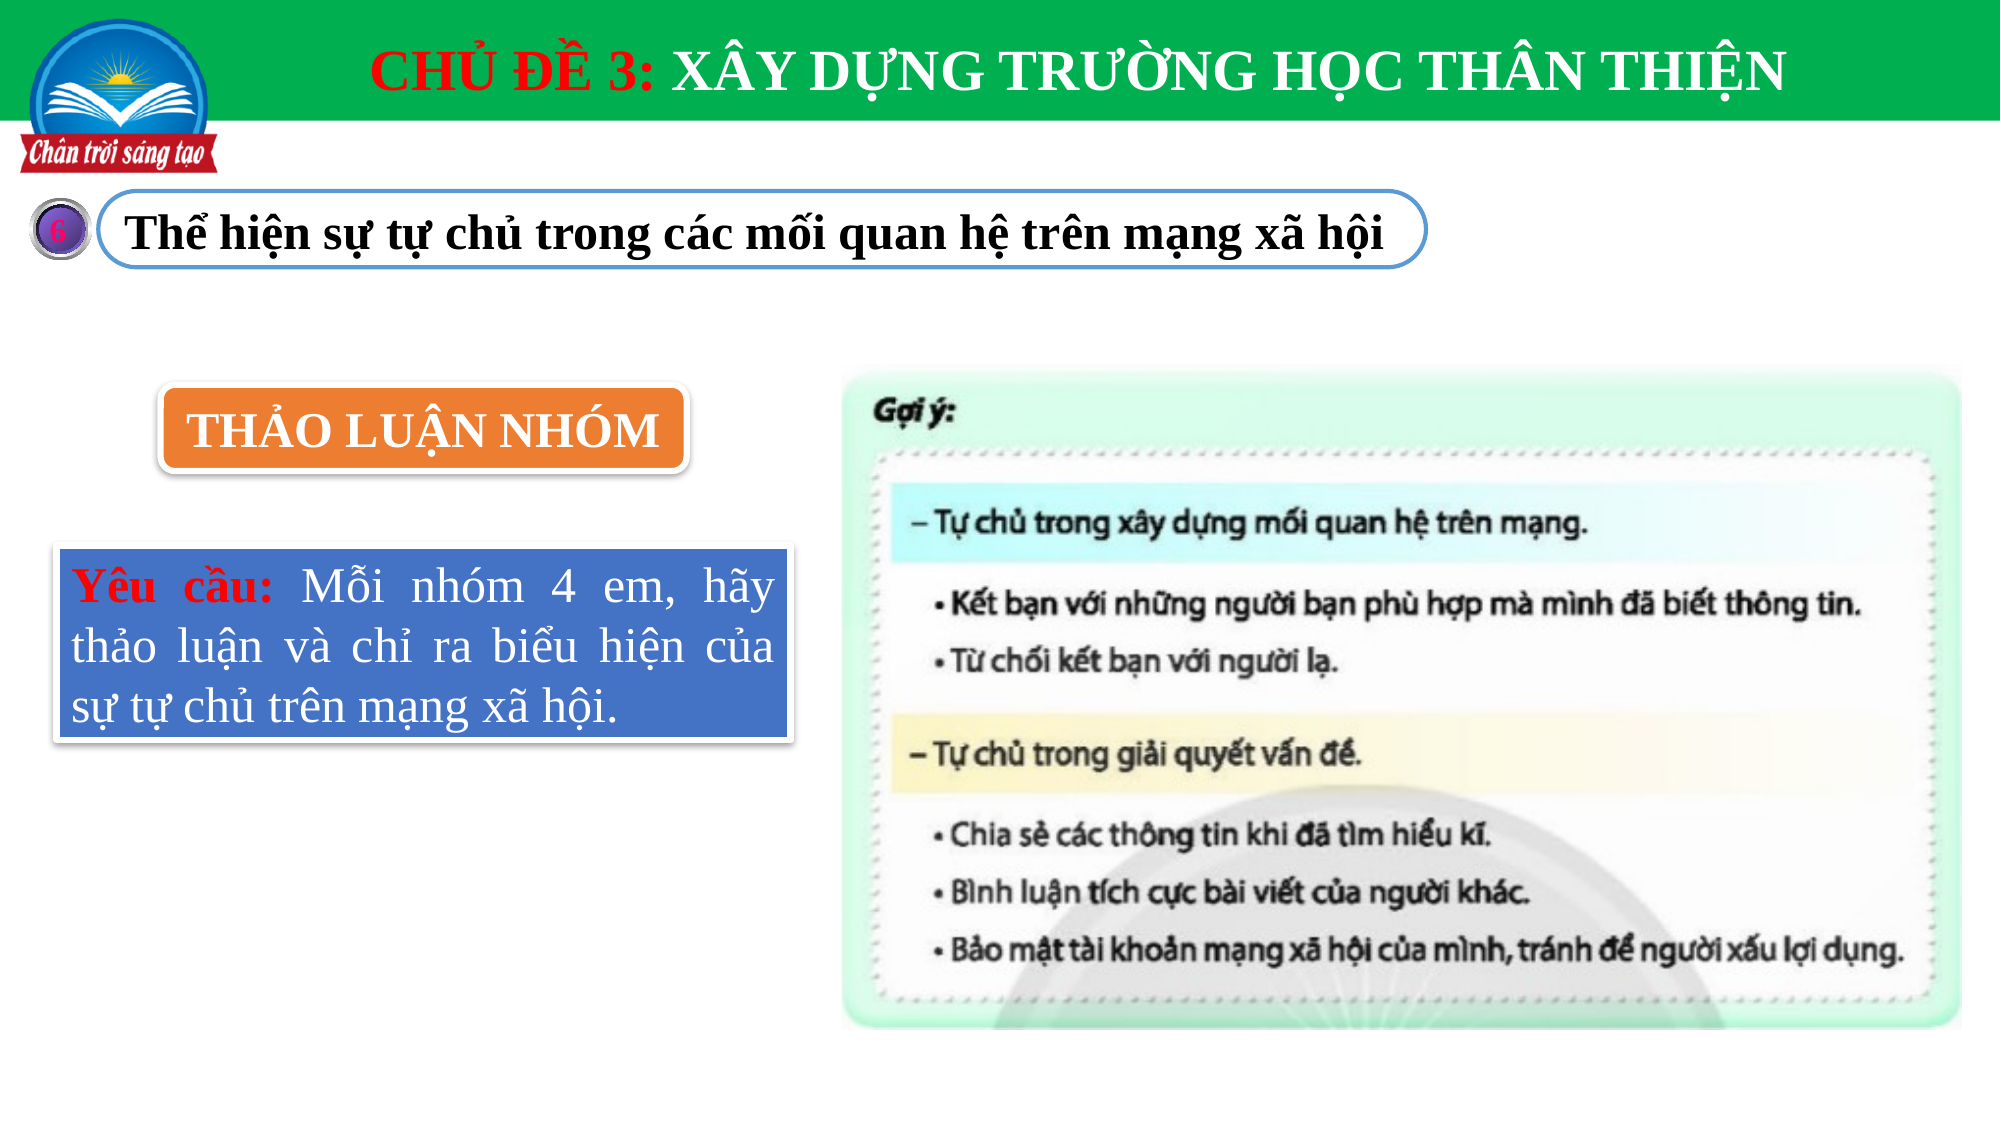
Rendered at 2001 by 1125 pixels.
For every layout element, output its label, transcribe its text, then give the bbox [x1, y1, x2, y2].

picture [841, 363, 1963, 1030]
text_box THẢO LUẬN NHÓM [157, 381, 690, 475]
picture [0, 6, 235, 189]
text_box Yêu cầu: Mỗi nhóm 4 em, hãy thảo luận và chỉ ra biểu hiện của sự tự chủ trên mạng xã hội. [53, 542, 794, 743]
text_box CHỦ ĐỀ 3: XÂY DỰNG TRƯỜNG HỌC THÂN THIỆN [237, 11, 1926, 123]
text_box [29, 197, 93, 261]
text_box Thể hiện sự tự chủ trong các mối quan hệ trên mạng xã hội [98, 188, 1429, 270]
text_box [0, 0, 2000, 121]
